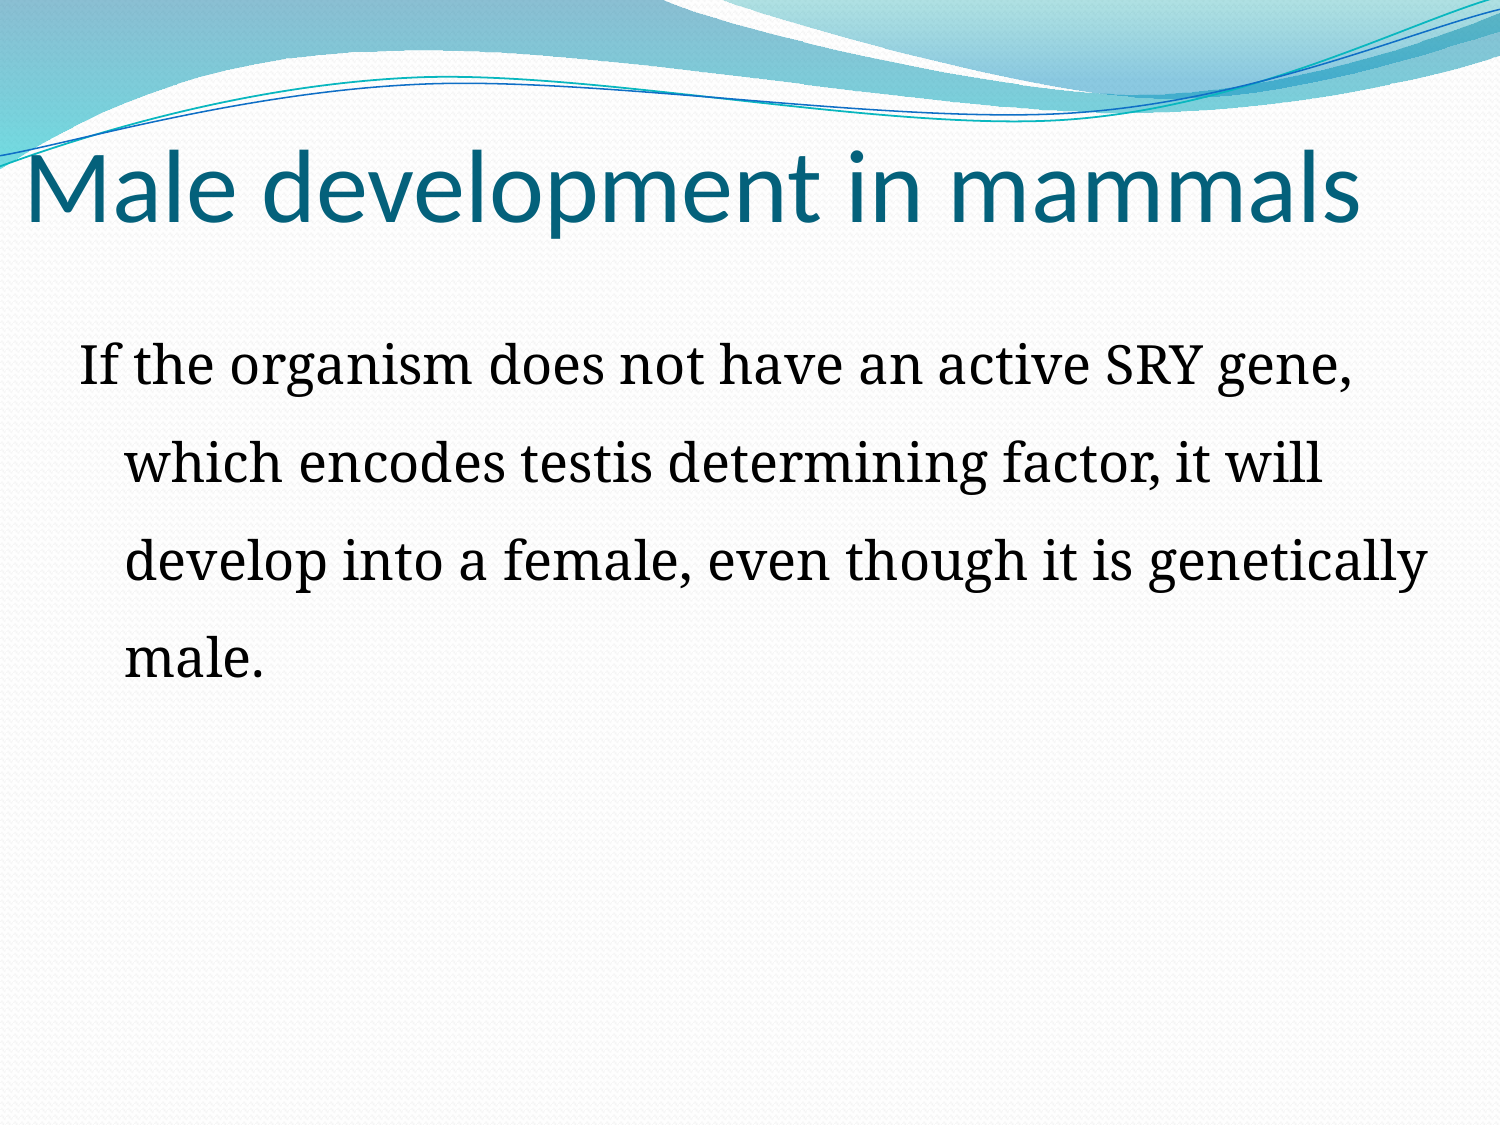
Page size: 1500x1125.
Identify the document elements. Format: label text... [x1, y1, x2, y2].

title Male development in mammals [0, 99, 1458, 244]
list If the organism does not have an active SRY gene, which encodes testis determining factor, it will develop into a female, even though it is genetically male. [64, 290, 1460, 1066]
